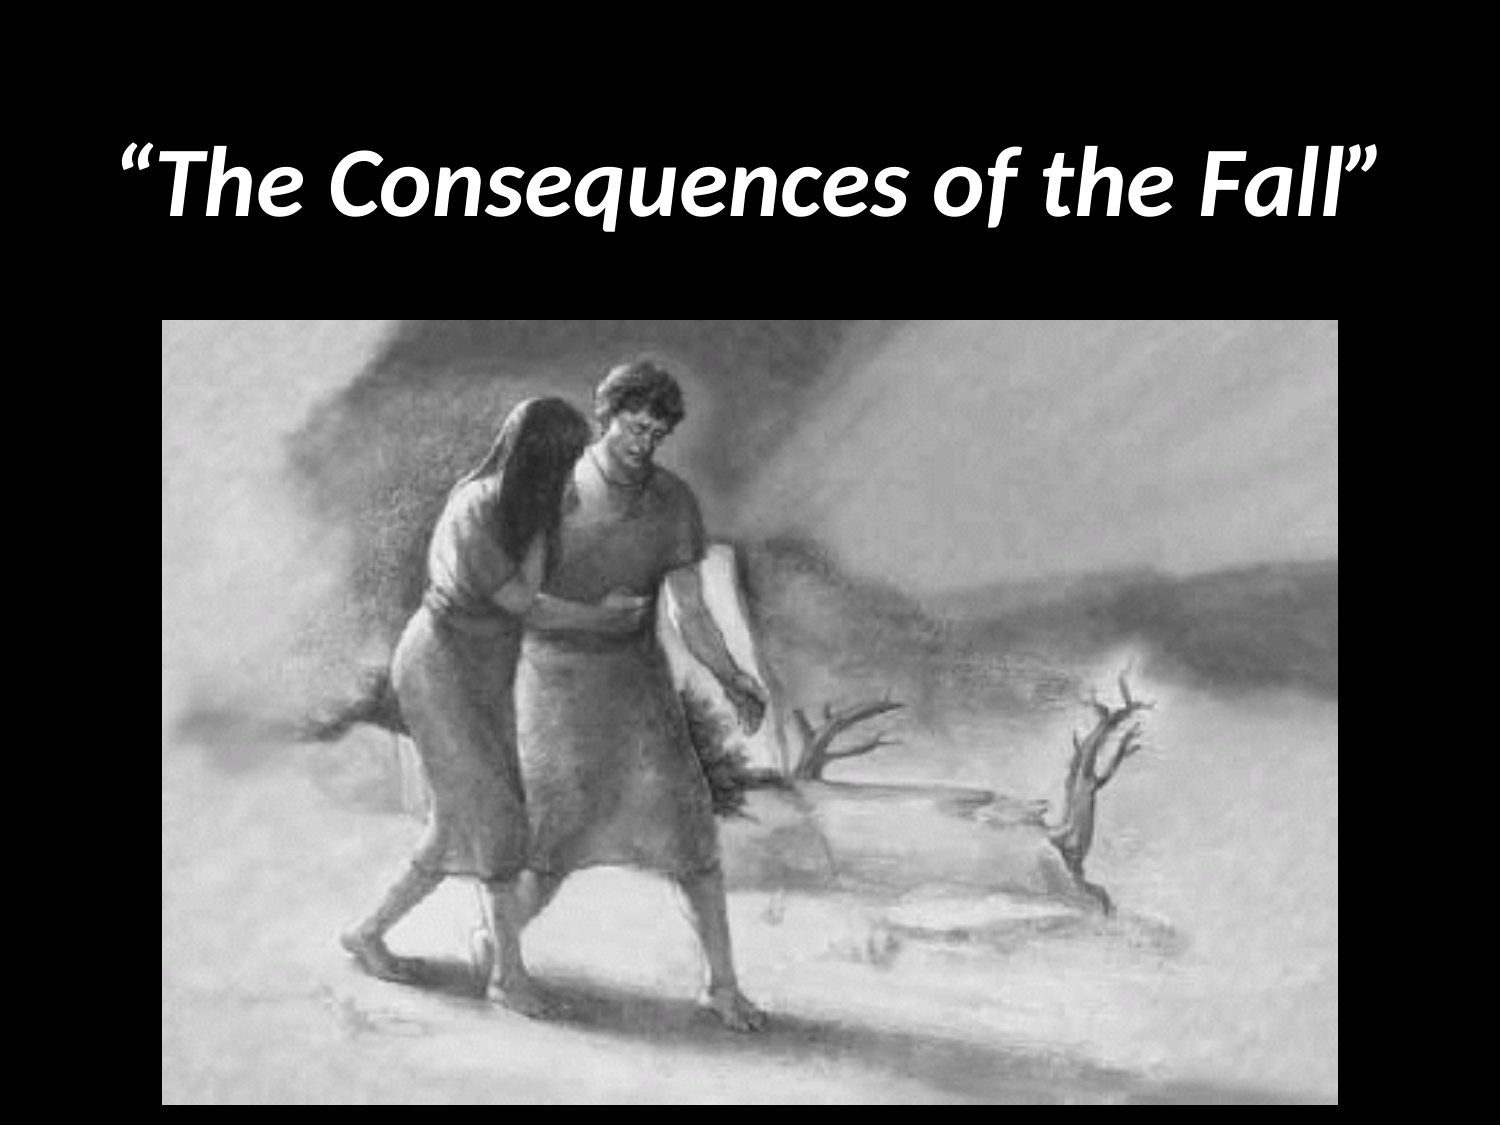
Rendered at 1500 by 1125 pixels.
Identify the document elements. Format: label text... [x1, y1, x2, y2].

picture [162, 320, 1338, 1106]
title “The Consequences of the Fall” [75, 0, 1425, 233]
